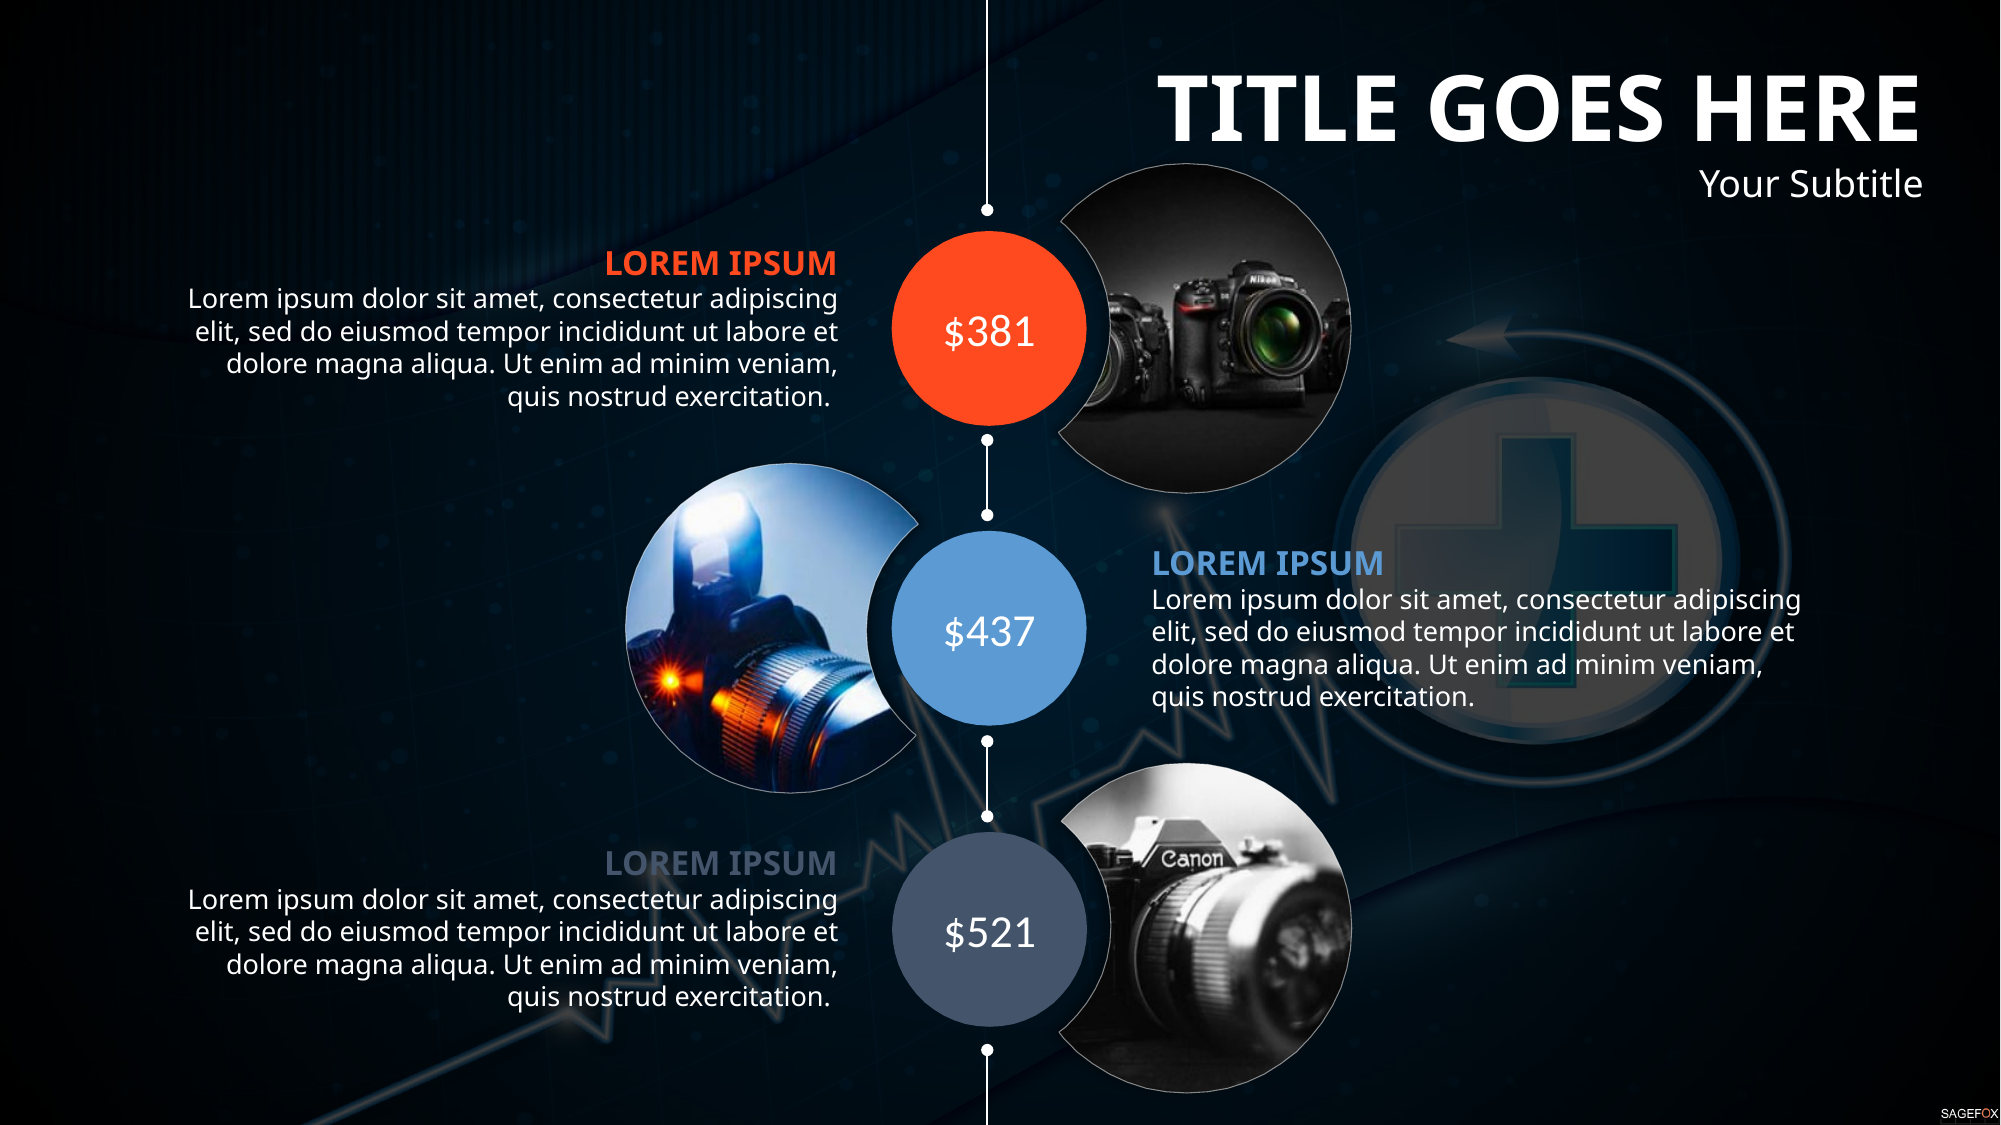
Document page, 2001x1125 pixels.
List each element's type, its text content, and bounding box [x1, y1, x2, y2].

text_box LOREM IPSUM Lorem ipsum dolor sit amet, consectetur adipiscing elit, sed do eiusmod tempor incididunt ut labore et dolore magna aliqua. Ut enim ad minim veniam, quis nostrud exercitation. [1141, 537, 1826, 718]
text_box [1058, 763, 1352, 1093]
text_box [625, 463, 919, 794]
text_box $437 [891, 530, 1087, 726]
text_box LOREM IPSUM Lorem ipsum dolor sit amet, consectetur adipiscing elit, sed do eiusmod tempor incididunt ut labore et dolore magna aliqua. Ut enim ad minim veniam, quis nostrud exercitation. [163, 837, 848, 1017]
text_box $521 [892, 831, 1088, 1027]
picture [0, 0, 2001, 1125]
text_box $381 [891, 231, 1087, 426]
text_box LOREM IPSUM Lorem ipsum dolor sit amet, consectetur adipiscing elit, sed do eiusmod tempor incididunt ut labore et dolore magna aliqua. Ut enim ad minim veniam, quis nostrud exercitation. [163, 236, 848, 417]
text_box [1058, 212, 1352, 494]
text_box TITLE GOES HERE Your Subtitle [1035, 42, 1939, 212]
